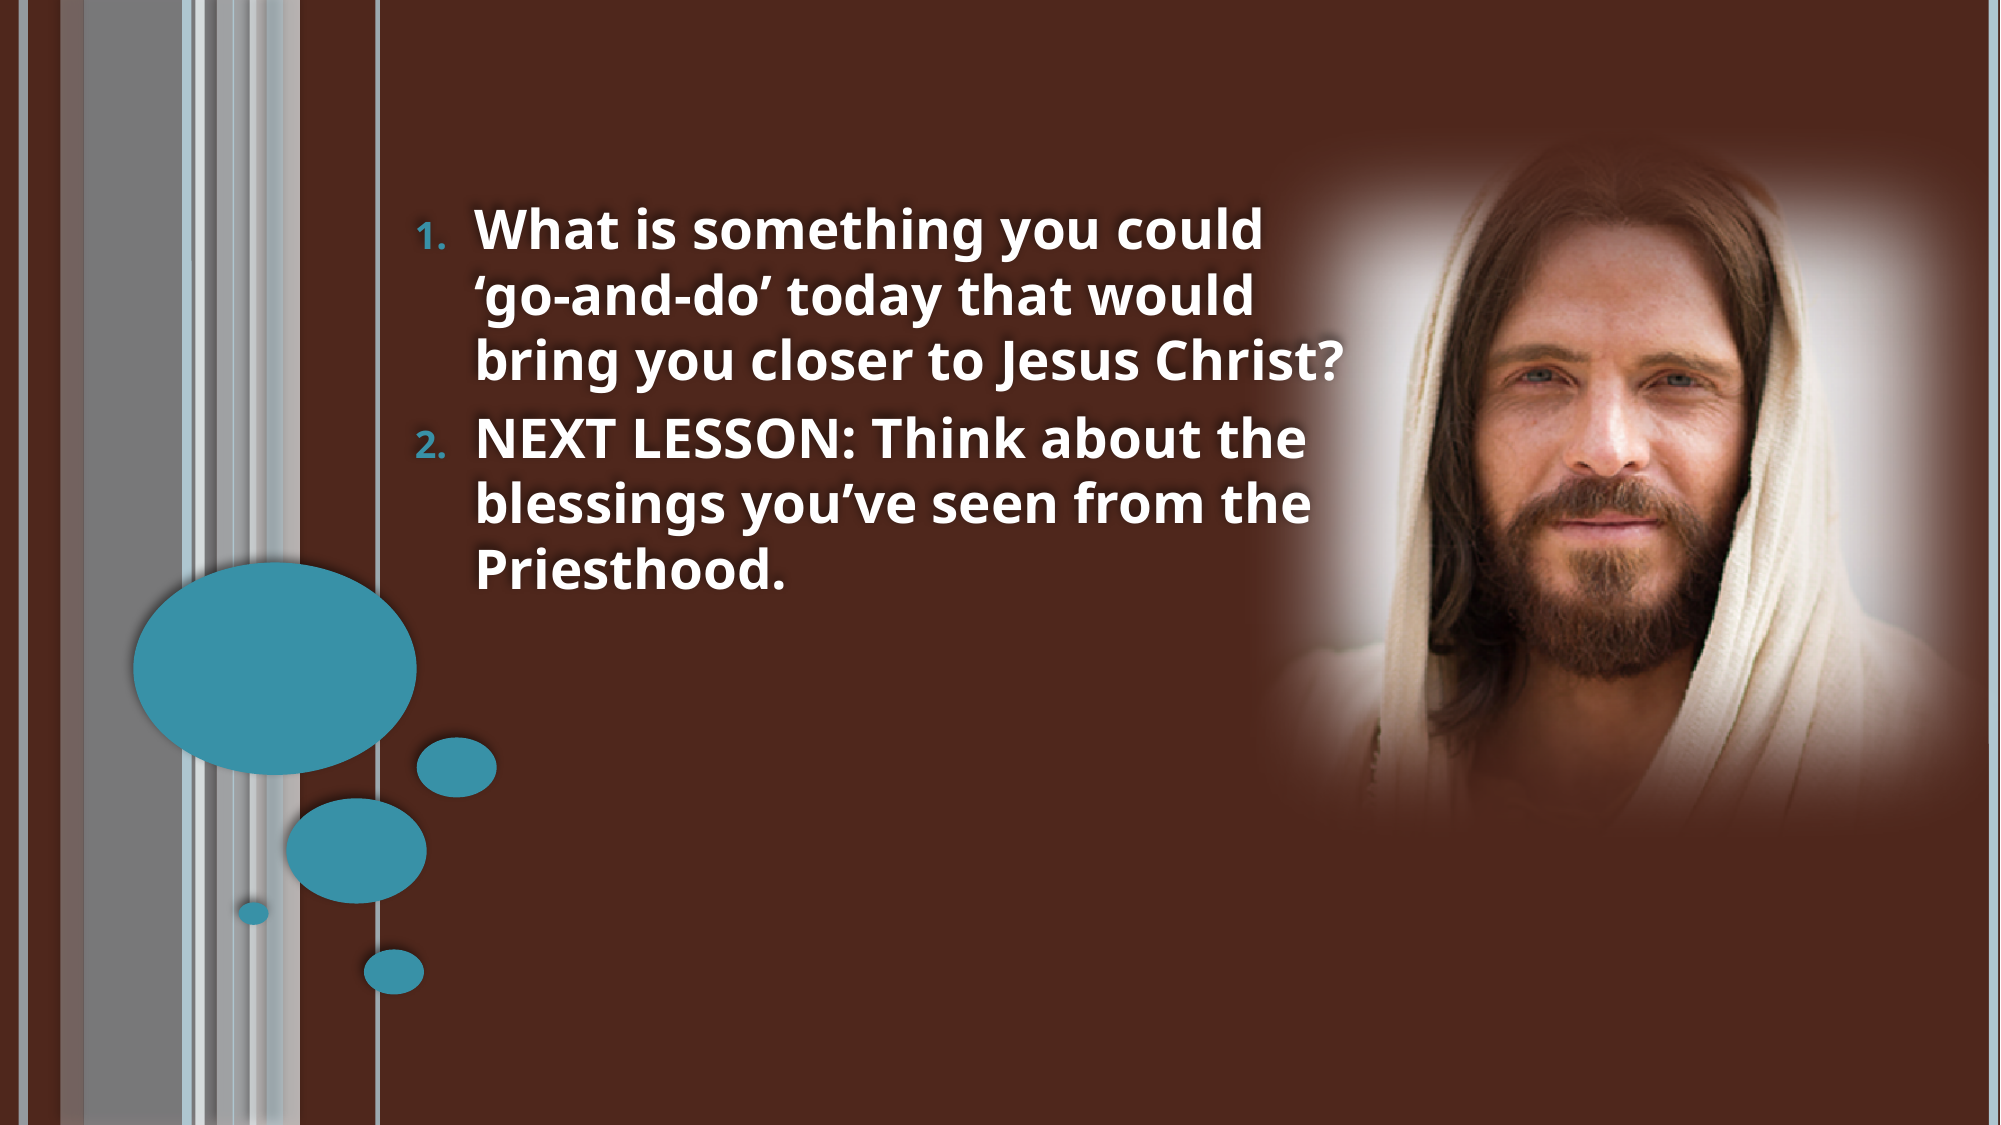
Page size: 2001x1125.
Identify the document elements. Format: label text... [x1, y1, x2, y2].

picture [1237, 99, 2000, 868]
subtitle What is something you could ‘go-and-do’ today that would bring you closer to Jesus Christ? NEXT LESSON: Think about the blessings you’ve seen from the Priesthood. [399, 187, 1227, 676]
